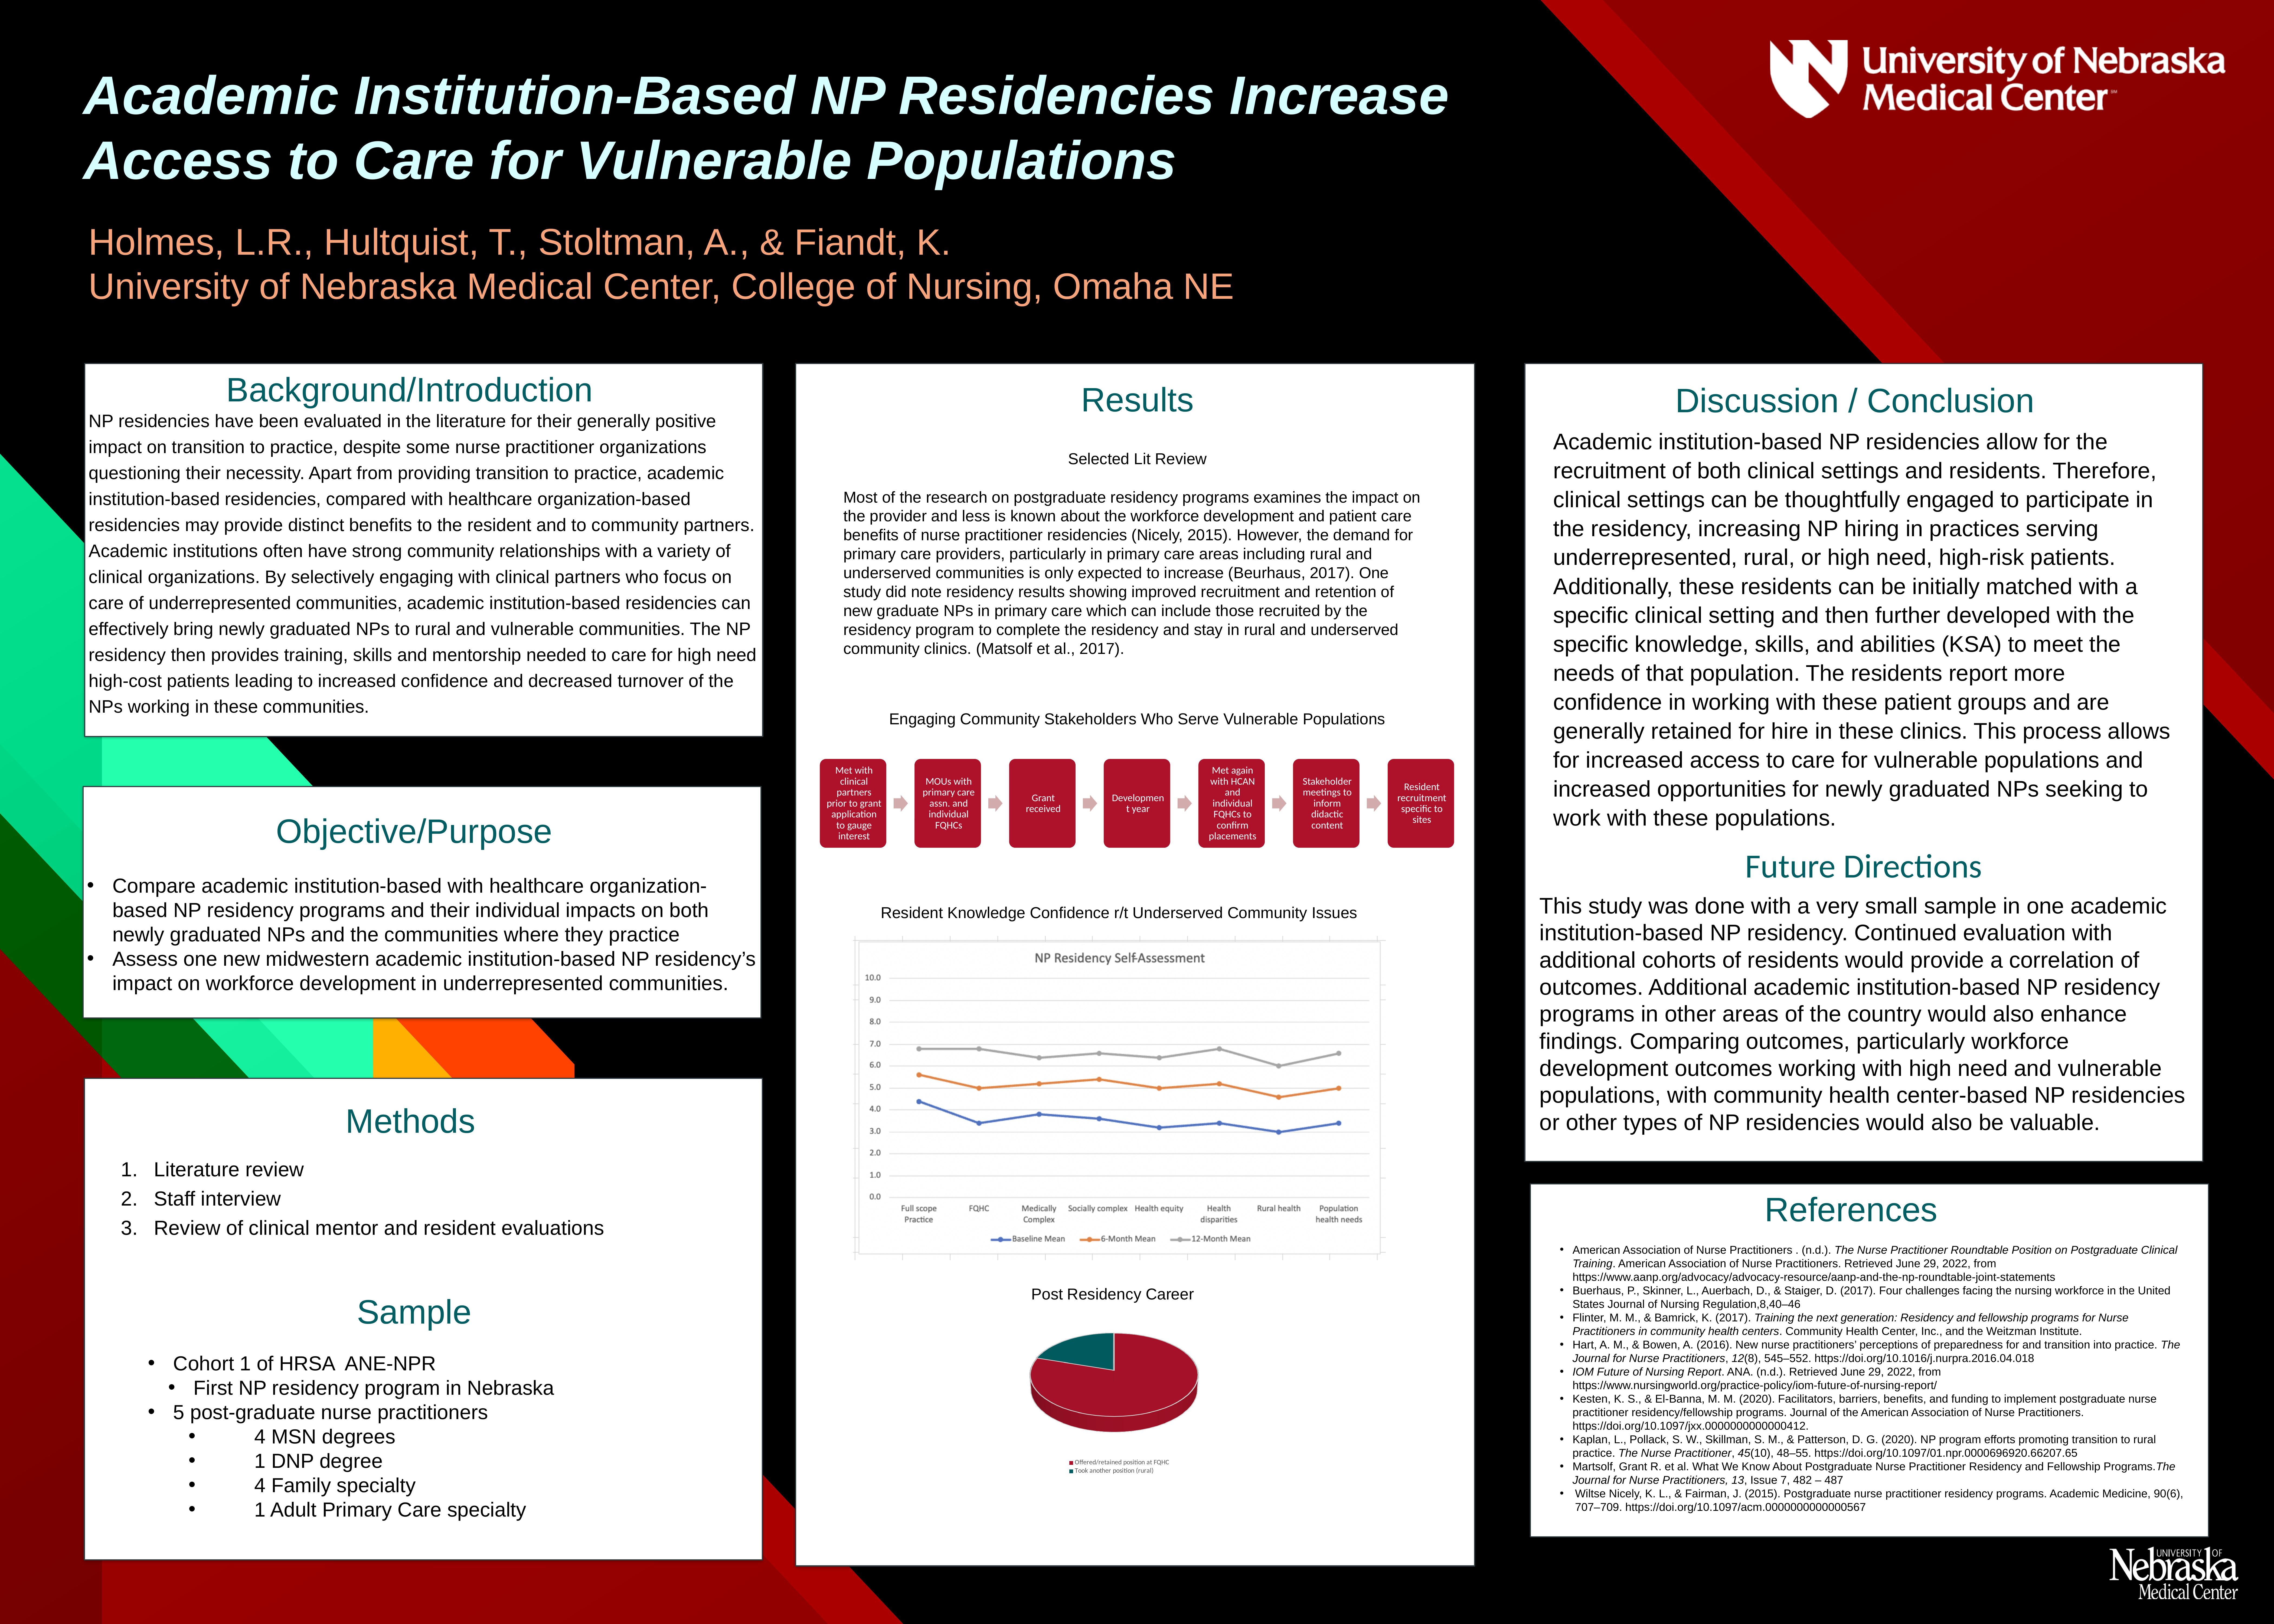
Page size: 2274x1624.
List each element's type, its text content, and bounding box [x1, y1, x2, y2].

text_box Background/Introduction [71, 366, 748, 411]
picture [853, 936, 1386, 1260]
text_box Sample [76, 1288, 753, 1333]
text_box Most of the research on postgraduate residency programs examines the impact on the provider and less is known about the workforce development and patient care benefits of nurse practitioner residencies (Nicely, 2015). However, the demand for primary care providers, particularly in primary care areas including rural and underserved communities is only expected to increase (Beurhaus, 2017). One study did note residency results showing improved recruitment and retention of new graduate NPs in primary care which can include those recruited by the residency program to complete the residency and stay in rural and underserved community clinics. (Matsolf et al., 2017). [839, 485, 1431, 672]
text_box [1530, 1184, 2208, 1537]
text_box Discussion / Conclusion [1526, 376, 2203, 462]
text_box Holmes, L.R., Hultquist, T., Stoltman, A., & Fiandt, K. University of Nebraska Medical Center, College of Nursing, Omaha NE [84, 215, 1783, 308]
text_box Results [798, 376, 1477, 421]
text_box Methods [72, 1097, 749, 1142]
text_box Academic institution-based NP residencies allow for the recruitment of both clinical settings and residents. Therefore, clinical settings can be thoughtfully engaged to participate in the residency, increasing NP hiring in practices serving underrepresented, rural, or high need, high-risk patients. Additionally, these residents can be initially matched with a specific clinical setting and then further developed with the specific knowledge, skills, and abilities (KSA) to meet the needs of that population. The residents report more confidence in working with these patient groups and are generally retained for hire in these clinics. This process allows for increased access to care for vulnerable populations and increased opportunities for newly graduated NPs seeking to work with these populations. [1549, 423, 2178, 832]
text_box Future Directions [1525, 363, 2203, 1162]
text_box Objective/Purpose [76, 807, 753, 852]
text_box References [1512, 1186, 2190, 1230]
text_box SSel [795, 363, 1475, 1566]
text_box American Association of Nurse Practitioners . (n.d.). The Nurse Practitioner Roundtable Position on Postgraduate Clinical Training. American Association of Nurse Practitioners. Retrieved June 29, 2022, from https://www.aanp.org/advocacy/advocacy-resource/aanp-and-the-np-roundtable-joint-statements Buerhaus, P., Skinner, L., Auerbach, D., & Staiger, D. (2017). Four challenges facing the nursing workforce in the United States Journal of Nursing Regulation,8,40–46 Flinter, M. M., & Bamrick, K. (2017). Training the next generation: Residency and fellowship programs for Nurse Practitioners in community health centers. Community Health Center, Inc., and the Weitzman Institute. Hart, A. M., & Bowen, A. (2016). New nurse practitioners’ perceptions of preparedness for and transition into practice. The Journal for Nurse Practitioners, 12(8), 545–552. https://doi.org/10.1016/j.nurpra.2016.04.018 IOM Future of Nursing Report. ANA. (n.d.). Retrieved June 29, 2022, from https://www.nursingworld.org/practice-policy/iom-future-of-nursing-report/ Kesten, K. S., & El-Banna, M. M. (2020). Facilitators, barriers, benefits, and funding to implement postgraduate nurse practitioner residency/fellowship programs. Journal of the American Association of Nurse Practitioners. https://doi.org/10.1097/jxx.0000000000000412. Kaplan, L., Pollack, S. W., Skillman, S. M., & Patterson, D. G. (2020). NP program efforts promoting transition to rural practice. The Nurse Practitioner, 45(10), 48–55. https://doi.org/10.1097/01.npr.0000696920.66207.65 Martsolf, Grant R. et al. What We Know About Postgraduate Nurse Practitioner Residency and Fellowship Programs.The Journal for Nurse Practitioners, 13, Issue 7, 482 – 487 Wiltse Nicely, K. L., & Fairman, J. (2015). Postgraduate nurse practitioner residency programs. Academic Medicine, 90(6), 707–709. https://doi.org/10.1097/acm.0000000000000567 [1556, 1240, 2190, 1590]
text_box This study was done with a very small sample in one academic institution-based NP residency. Continued evaluation with additional cohorts of residents would provide a correlation of outcomes. Additional academic institution-based NP residency programs in other areas of the country would also enhance findings. Comparing outcomes, particularly workforce development outcomes working with high need and vulnerable populations, with community health center-based NP residencies or other types of NP residencies would also be valuable. [1535, 889, 2193, 1164]
chart [1020, 1264, 1219, 1476]
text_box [819, 675, 1455, 931]
text_box [84, 1078, 763, 1560]
text_box NP residencies have been evaluated in the literature for their generally positive impact on transition to practice, despite some nurse practitioner organizations questioning their necessity. Apart from providing transition to practice, academic institution-based residencies, compared with healthcare organization-based residencies may provide distinct benefits to the resident and to community partners. Academic institutions often have strong community relationships with a variety of clinical organizations. By selectively engaging with clinical partners who focus on care of underrepresented communities, academic institution-based residencies can effectively bring newly graduated NPs to rural and vulnerable communities. The NP residency then provides training, skills and mentorship needed to care for high need high-cost patients leading to increased confidence and decreased turnover of the NPs working in these communities. [84, 363, 763, 736]
text_box Compare academic institution-based with healthcare organization-based NP residency programs and their individual impacts on both newly graduated NPs and the communities where they practice Assess one new midwestern academic institution-based NP residency’s impact on workforce development in underrepresented communities. [83, 787, 761, 1018]
text_box Literature review Staff interview Review of clinical mentor and resident evaluations [117, 1149, 753, 1265]
text_box Selected Lit Review [1064, 446, 1211, 470]
text_box Academic Institution-Based NP Residencies Increase Access to Care for Vulnerable Populations [79, 58, 1493, 192]
text_box Cohort 1 of HRSA ANE-NPR First NP residency program in Nebraska 5 post-graduate nurse practitioners 4 MSN degrees 1 DNP degree 4 Family specialty 1 Adult Primary Care specialty [144, 1348, 558, 1535]
